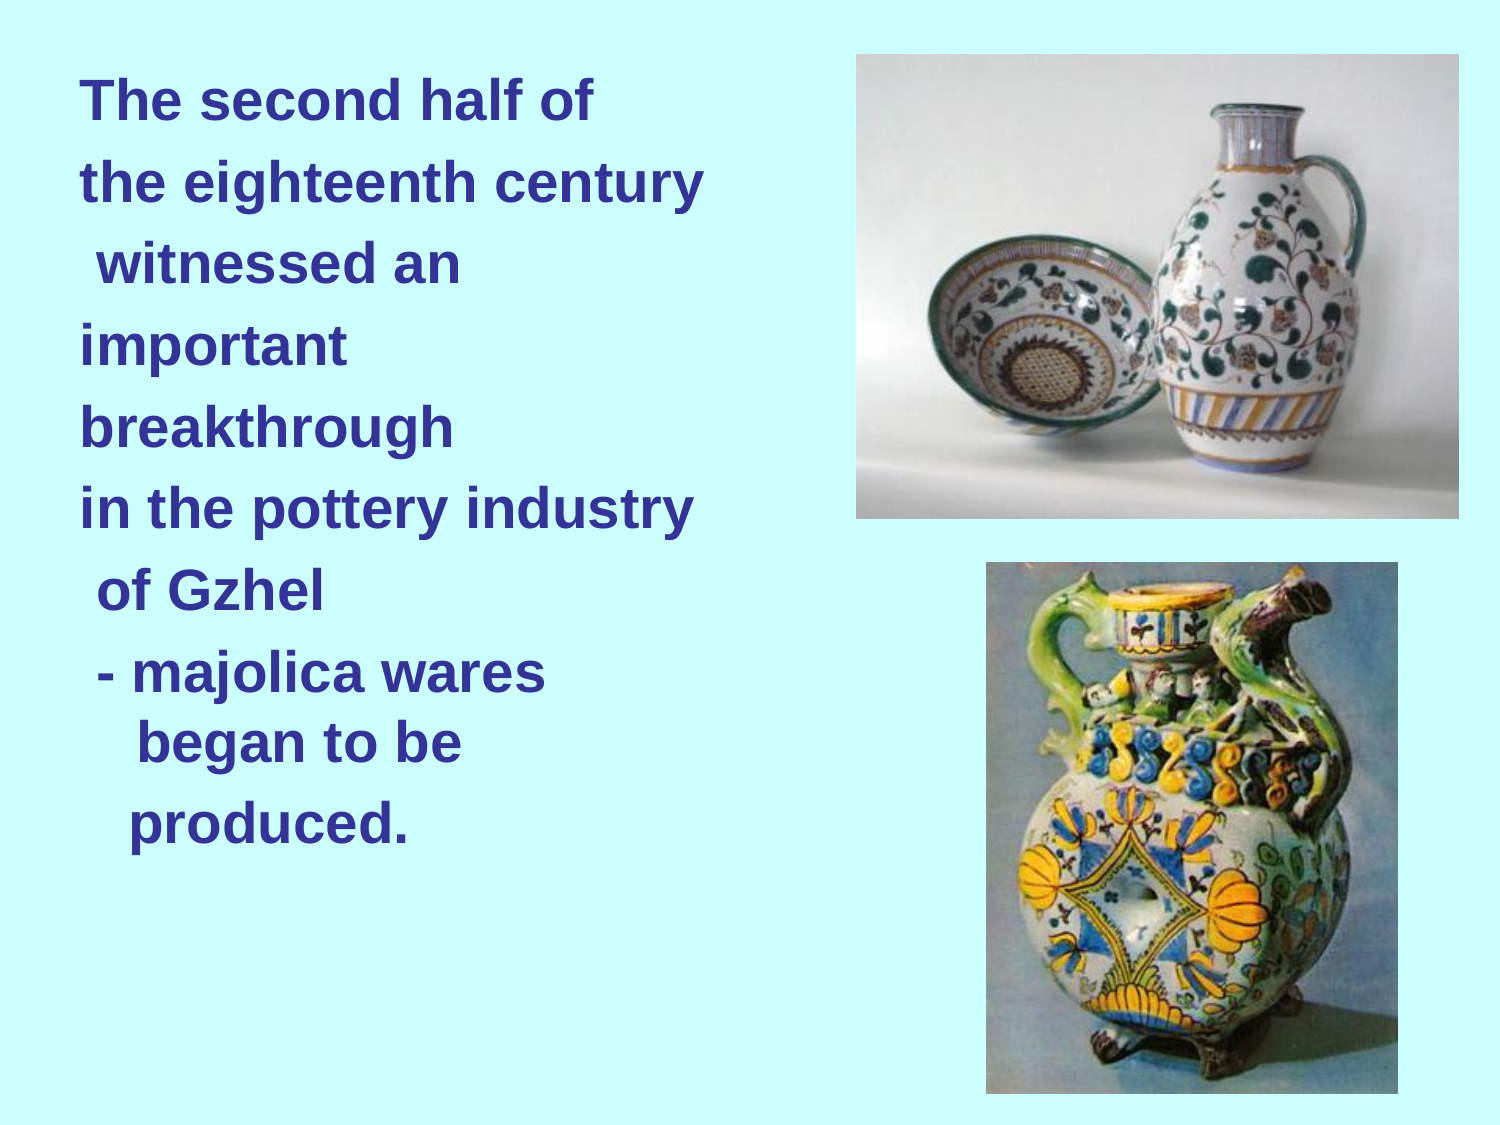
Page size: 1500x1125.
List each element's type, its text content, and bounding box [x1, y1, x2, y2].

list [855, 54, 1459, 520]
list The second half of the eighteenth century witnessed an important breakthrough in the pottery industry of Gzhel - majolica wares began to be produced. [64, 54, 728, 798]
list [985, 562, 1398, 1095]
